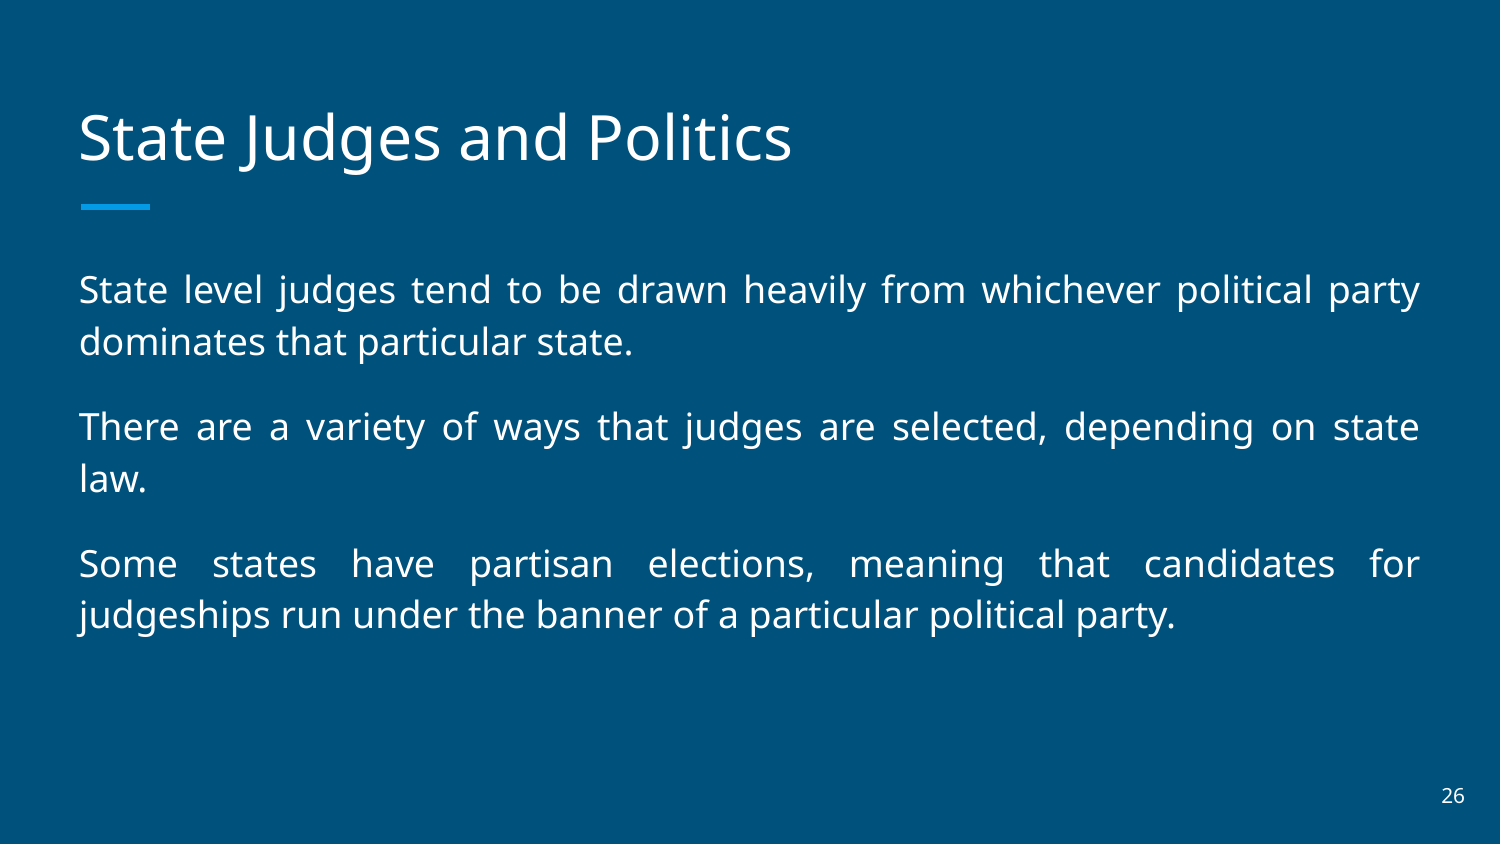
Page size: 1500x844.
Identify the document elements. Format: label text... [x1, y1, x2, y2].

title State Judges and Politics [63, 75, 1437, 188]
list State level judges tend to be drawn heavily from whichever political party dominates that particular state. There are a variety of ways that judges are selected, depending on state law. Some states have partisan elections, meaning that candidates for judgeships run under the banner of a particular political party. [63, 244, 1437, 750]
slide_number ‹#› [1389, 764, 1480, 830]
